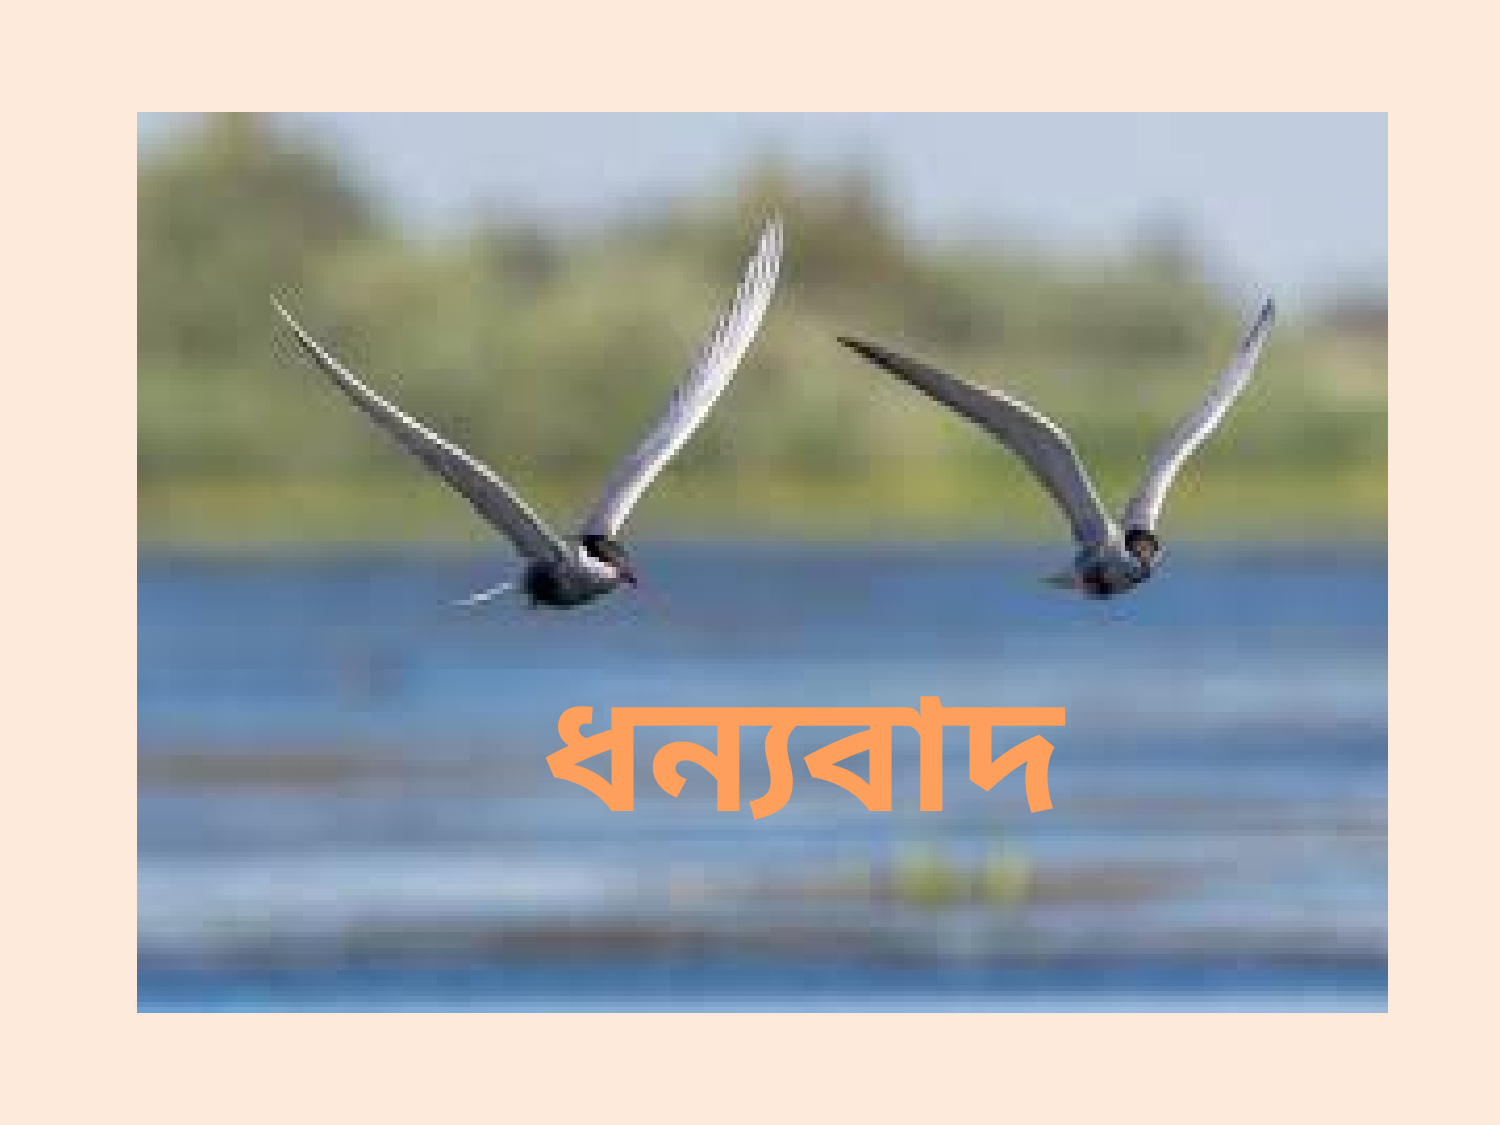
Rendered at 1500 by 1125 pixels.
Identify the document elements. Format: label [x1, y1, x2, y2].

picture [137, 112, 1388, 1013]
